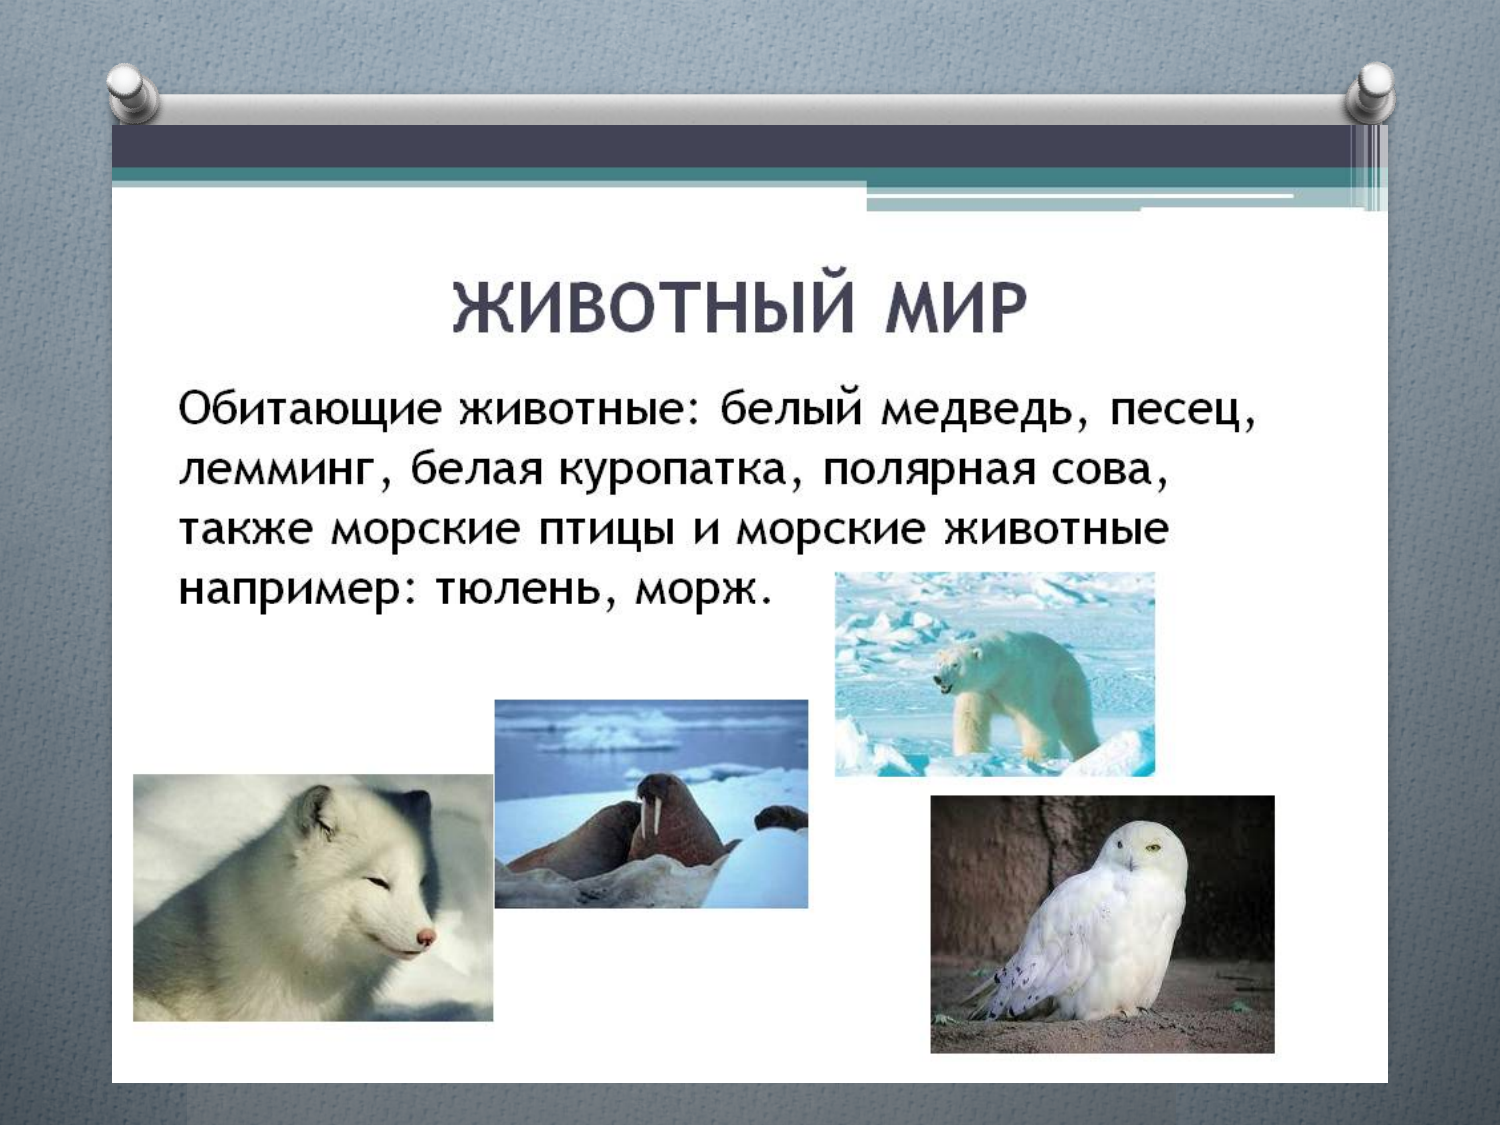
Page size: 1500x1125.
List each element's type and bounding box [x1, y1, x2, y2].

picture [75, 29, 1439, 1083]
